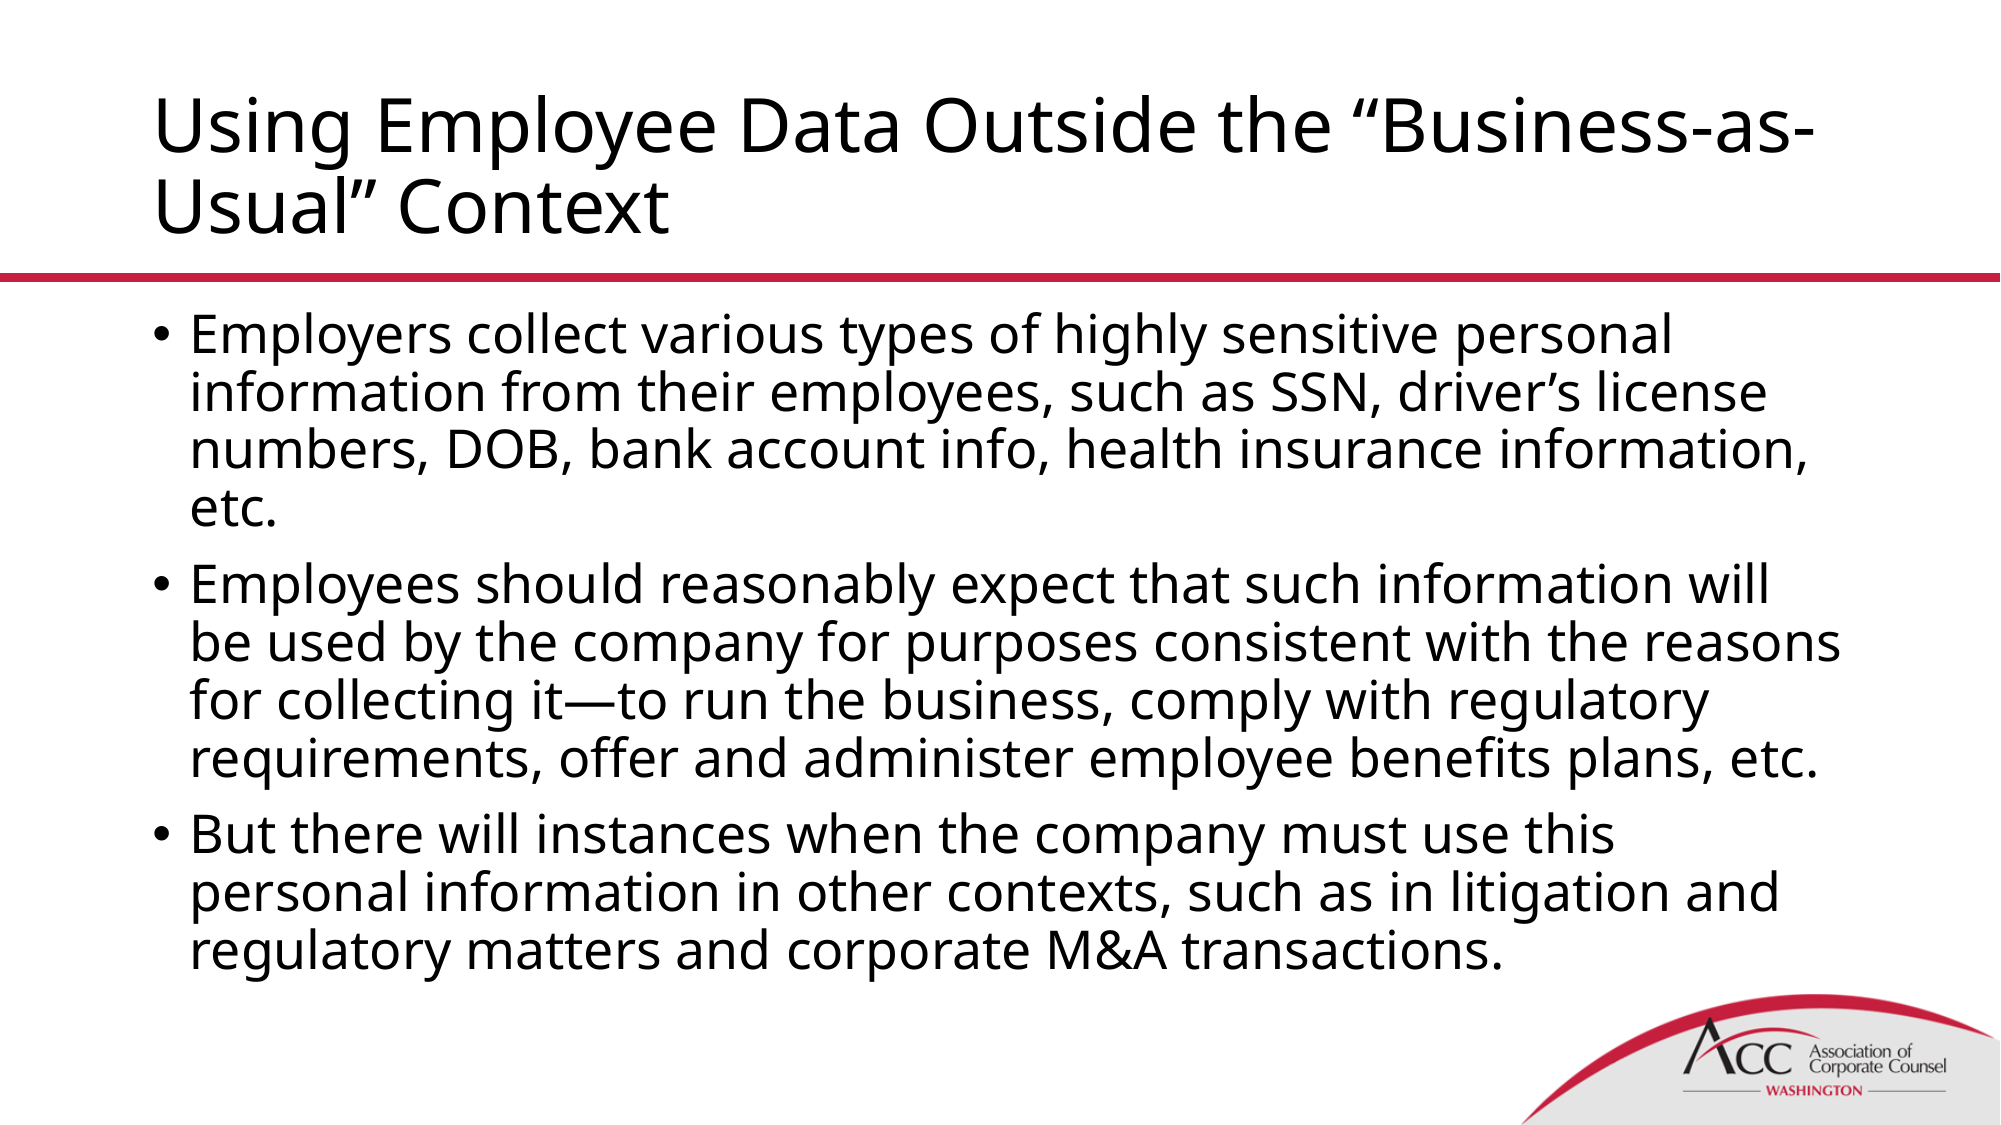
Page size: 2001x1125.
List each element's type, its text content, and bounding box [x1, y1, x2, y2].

picture [1501, 983, 2000, 1125]
list Employers collect various types of highly sensitive personal information from their employees, such as SSN, driver’s license numbers, DOB, bank account info, health insurance information, etc. Employees should reasonably expect that such information will be used by the company for purposes consistent with the reasons for collecting it—to run the business, comply with regulatory requirements, offer and administer employee benefits plans, etc. But there will instances when the company must use this personal information in other contexts, such as in litigation and regulatory matters and corporate M&A transactions. [137, 299, 1863, 1014]
title Using Employee Data Outside the “Business-as-Usual” Context [137, 59, 1863, 278]
